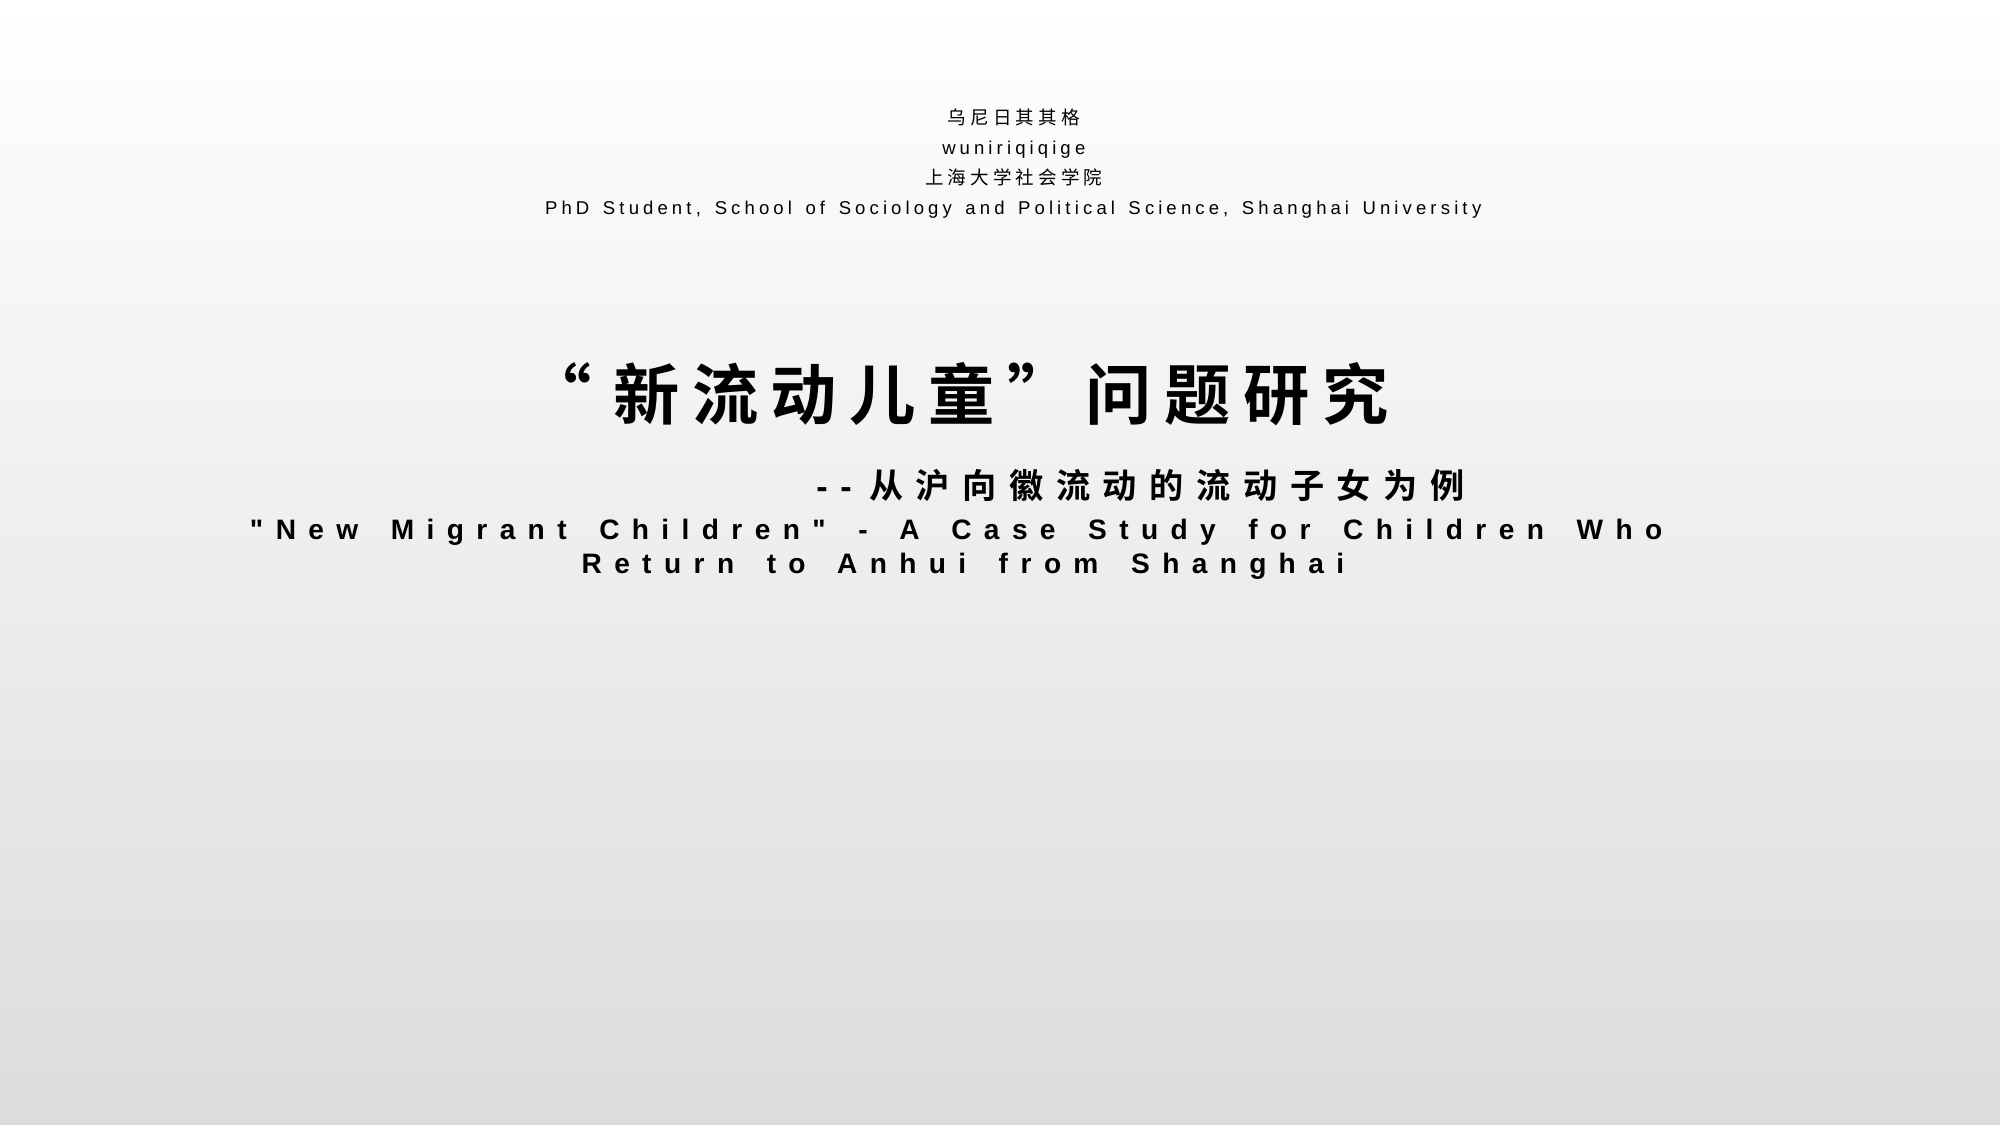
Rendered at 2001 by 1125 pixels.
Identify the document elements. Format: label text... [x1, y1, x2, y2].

subtitle 乌尼日其其格 wuniriqiqige 上海大学社会学院 PhD Student, School of Sociology and Political Science, Shanghai University [121, 70, 1902, 227]
title “新流动儿童”问题研究 --从沪向徽流动的流动子女为例 "New Migrant Children" - A Case Study for Children Who Return to Anhui from Shanghai [152, 267, 1762, 591]
